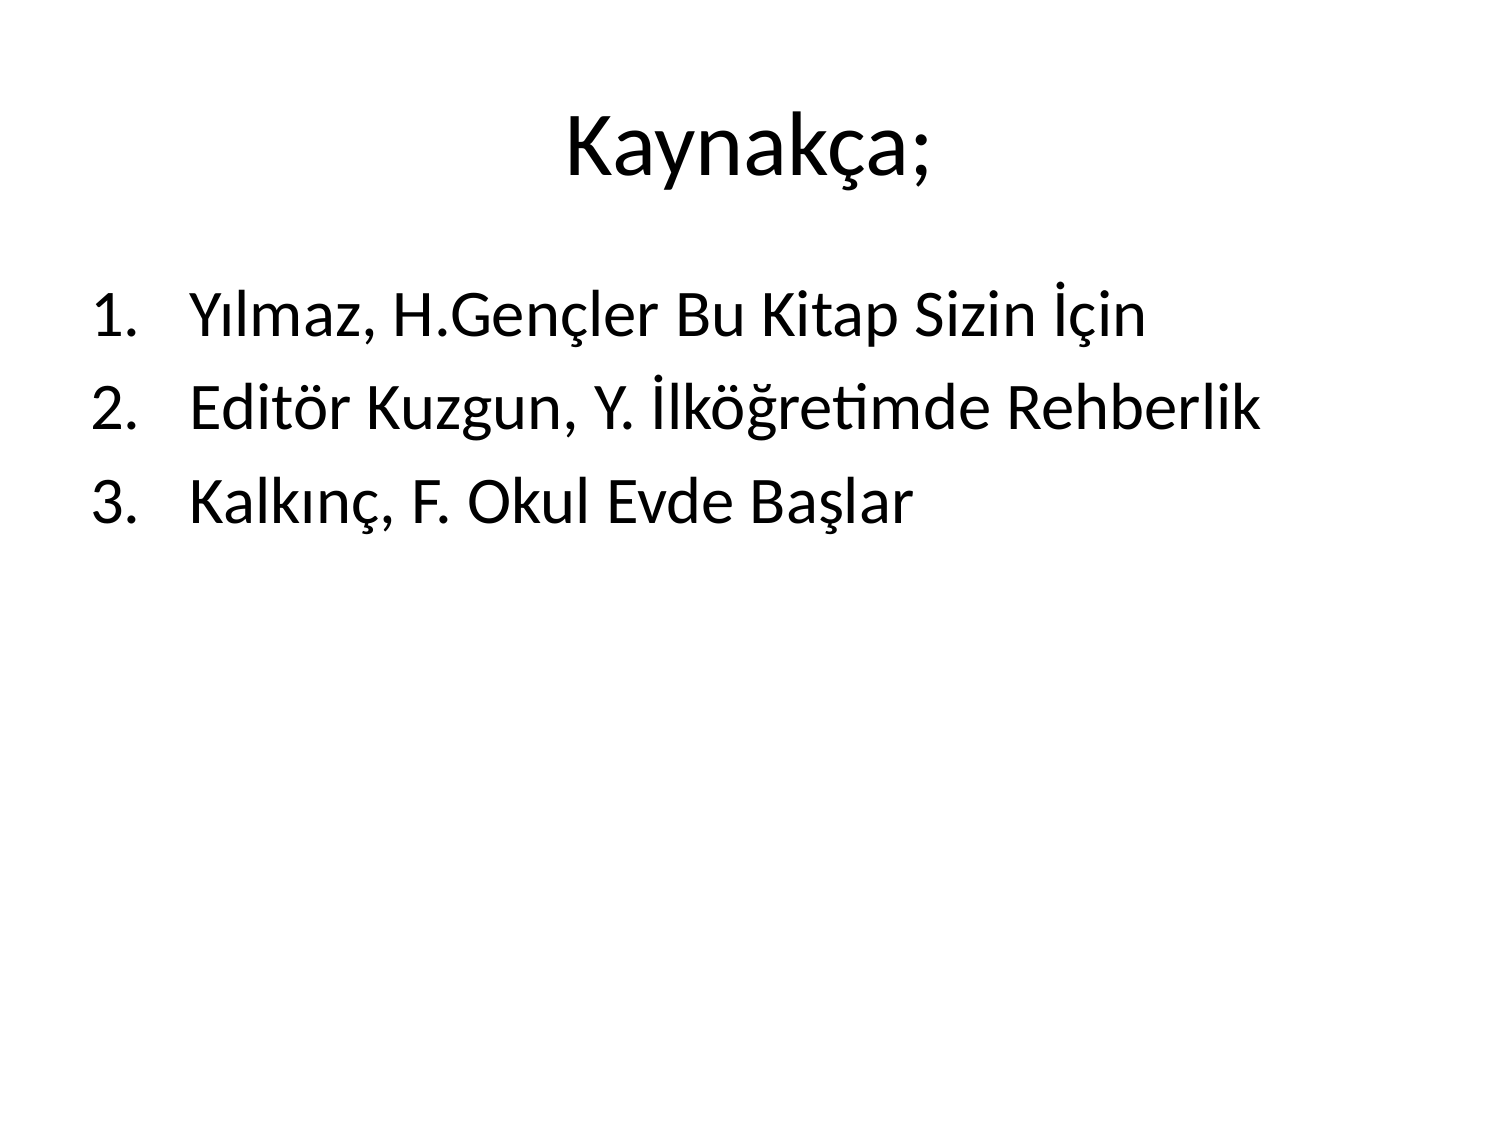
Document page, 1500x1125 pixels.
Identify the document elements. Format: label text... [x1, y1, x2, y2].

title Kaynakça; [75, 45, 1425, 233]
list Yılmaz, H.Gençler Bu Kitap Sizin İçin Editör Kuzgun, Y. İlköğretimde Rehberlik Kalkınç, F. Okul Evde Başlar [75, 262, 1425, 1005]
